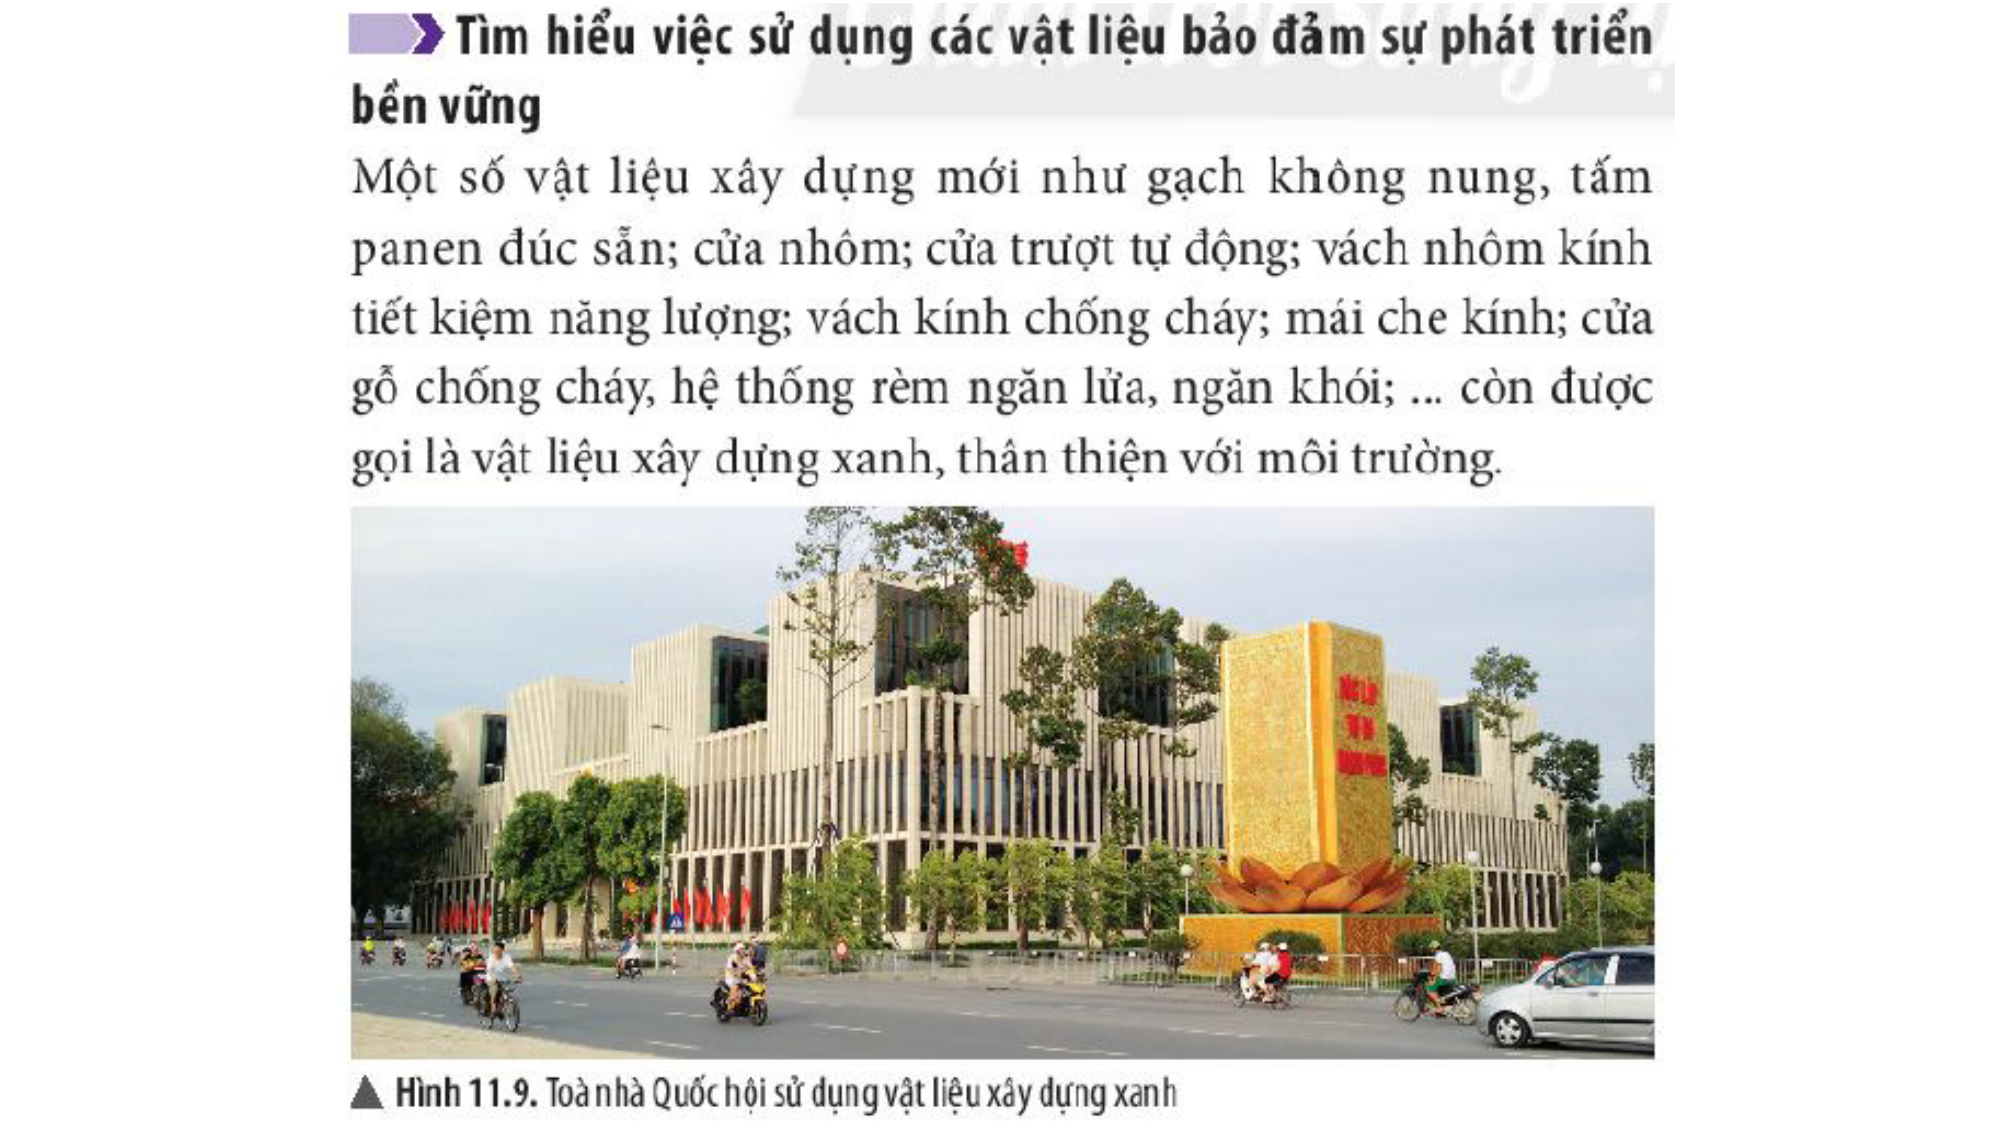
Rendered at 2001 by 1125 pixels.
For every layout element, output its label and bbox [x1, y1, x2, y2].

picture [333, 3, 1675, 1125]
